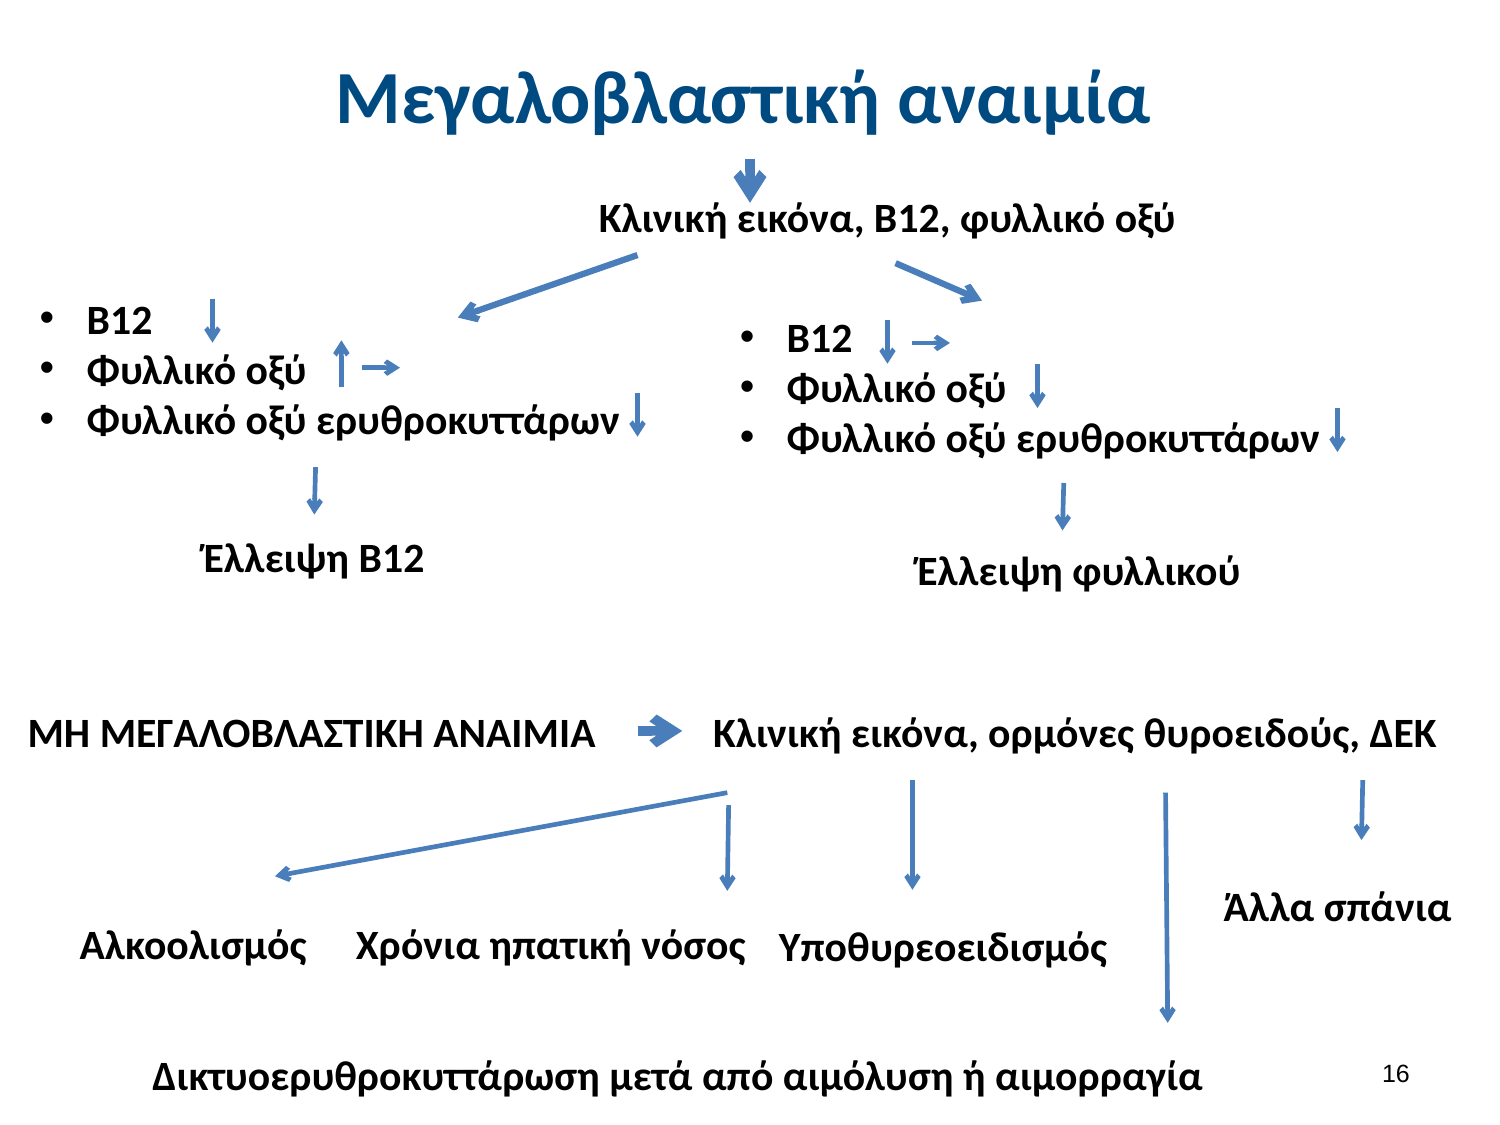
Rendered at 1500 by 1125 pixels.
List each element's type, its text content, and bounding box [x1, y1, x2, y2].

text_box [12, 158, 1483, 1118]
title Μεγαλοβλαστική αναιμία [76, 19, 1427, 157]
